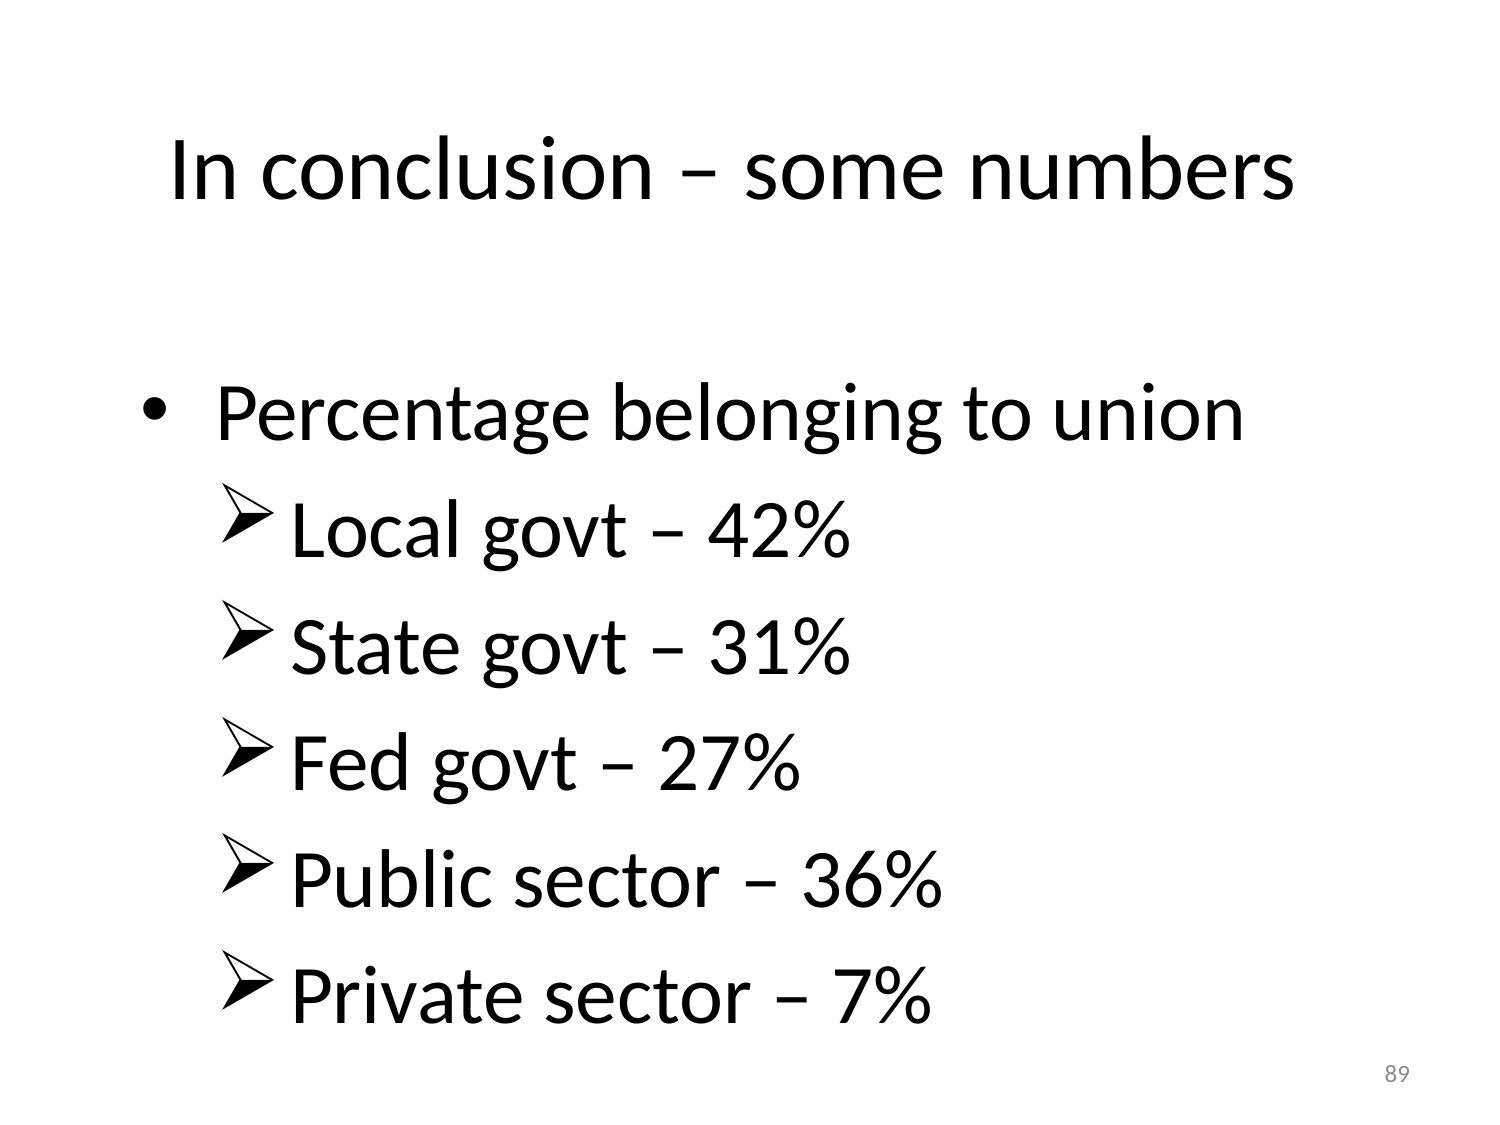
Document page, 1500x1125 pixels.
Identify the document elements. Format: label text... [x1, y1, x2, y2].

subtitle Percentage belonging to union Local govt – 42% State govt – 31% Fed govt – 27% Public sector – 36% Private sector – 7% [125, 350, 1375, 1025]
title In conclusion – some numbers [112, 62, 1375, 263]
slide_number 89 [1074, 1042, 1425, 1103]
